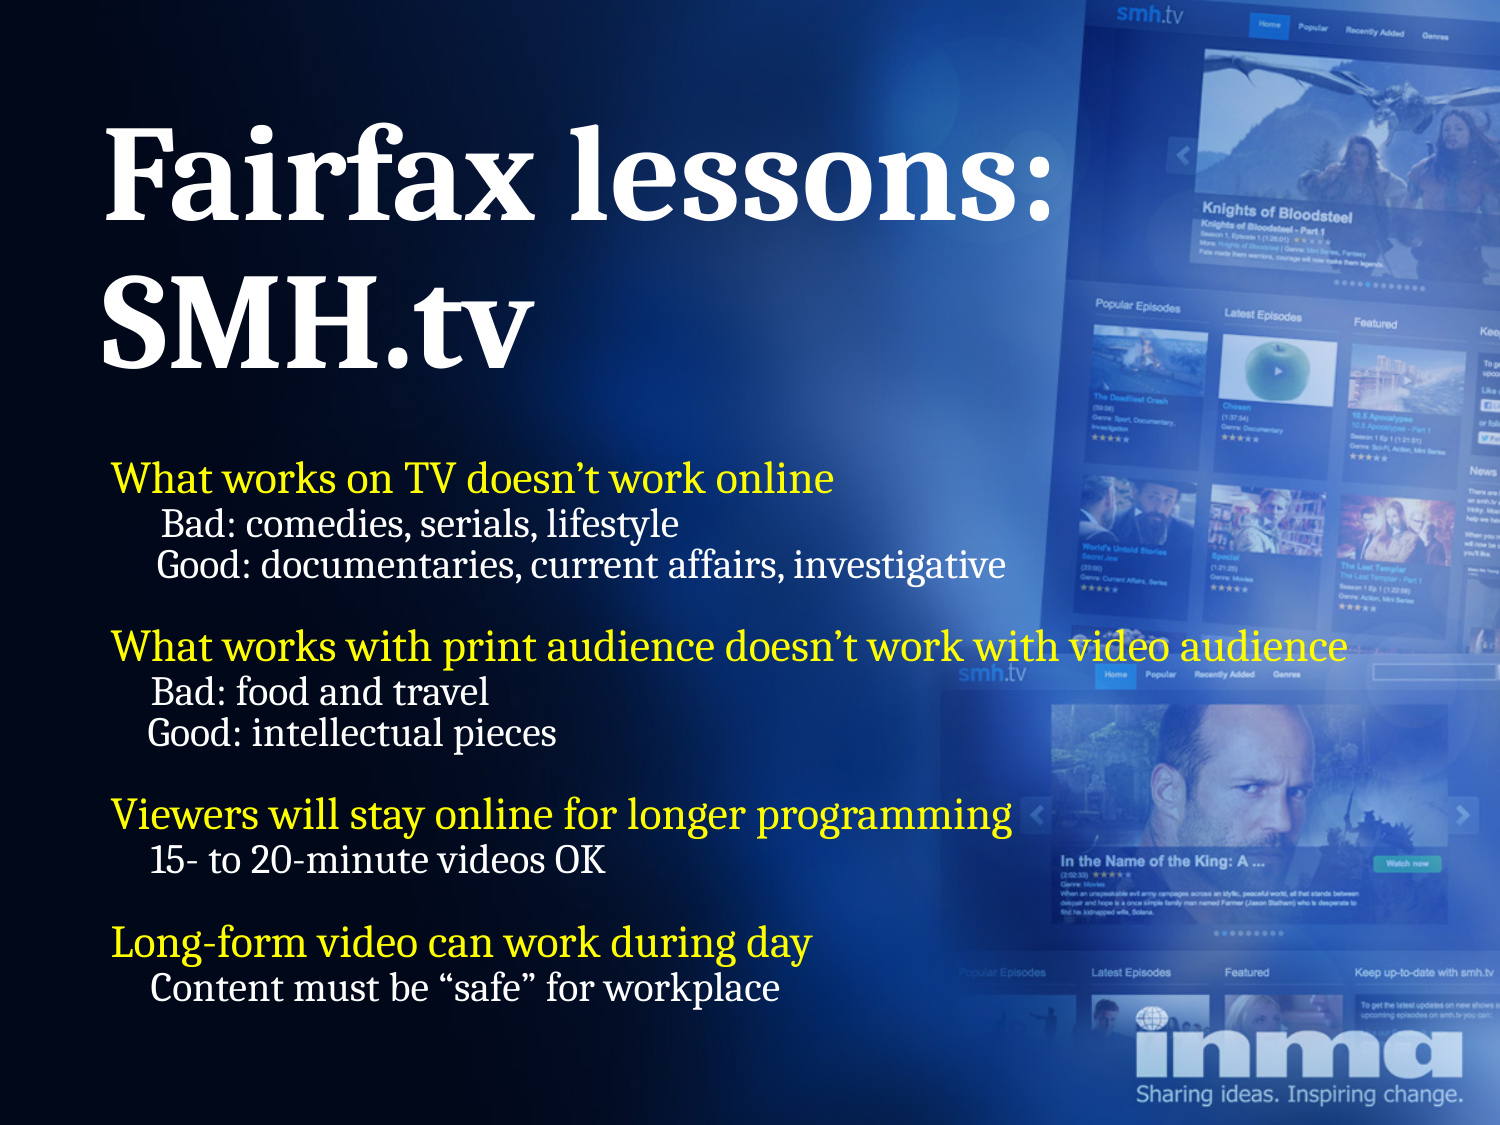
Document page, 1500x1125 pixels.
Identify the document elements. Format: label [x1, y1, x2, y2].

text_box [95, 451, 1442, 1052]
picture [0, 0, 1500, 1125]
text_box [87, 94, 1442, 443]
